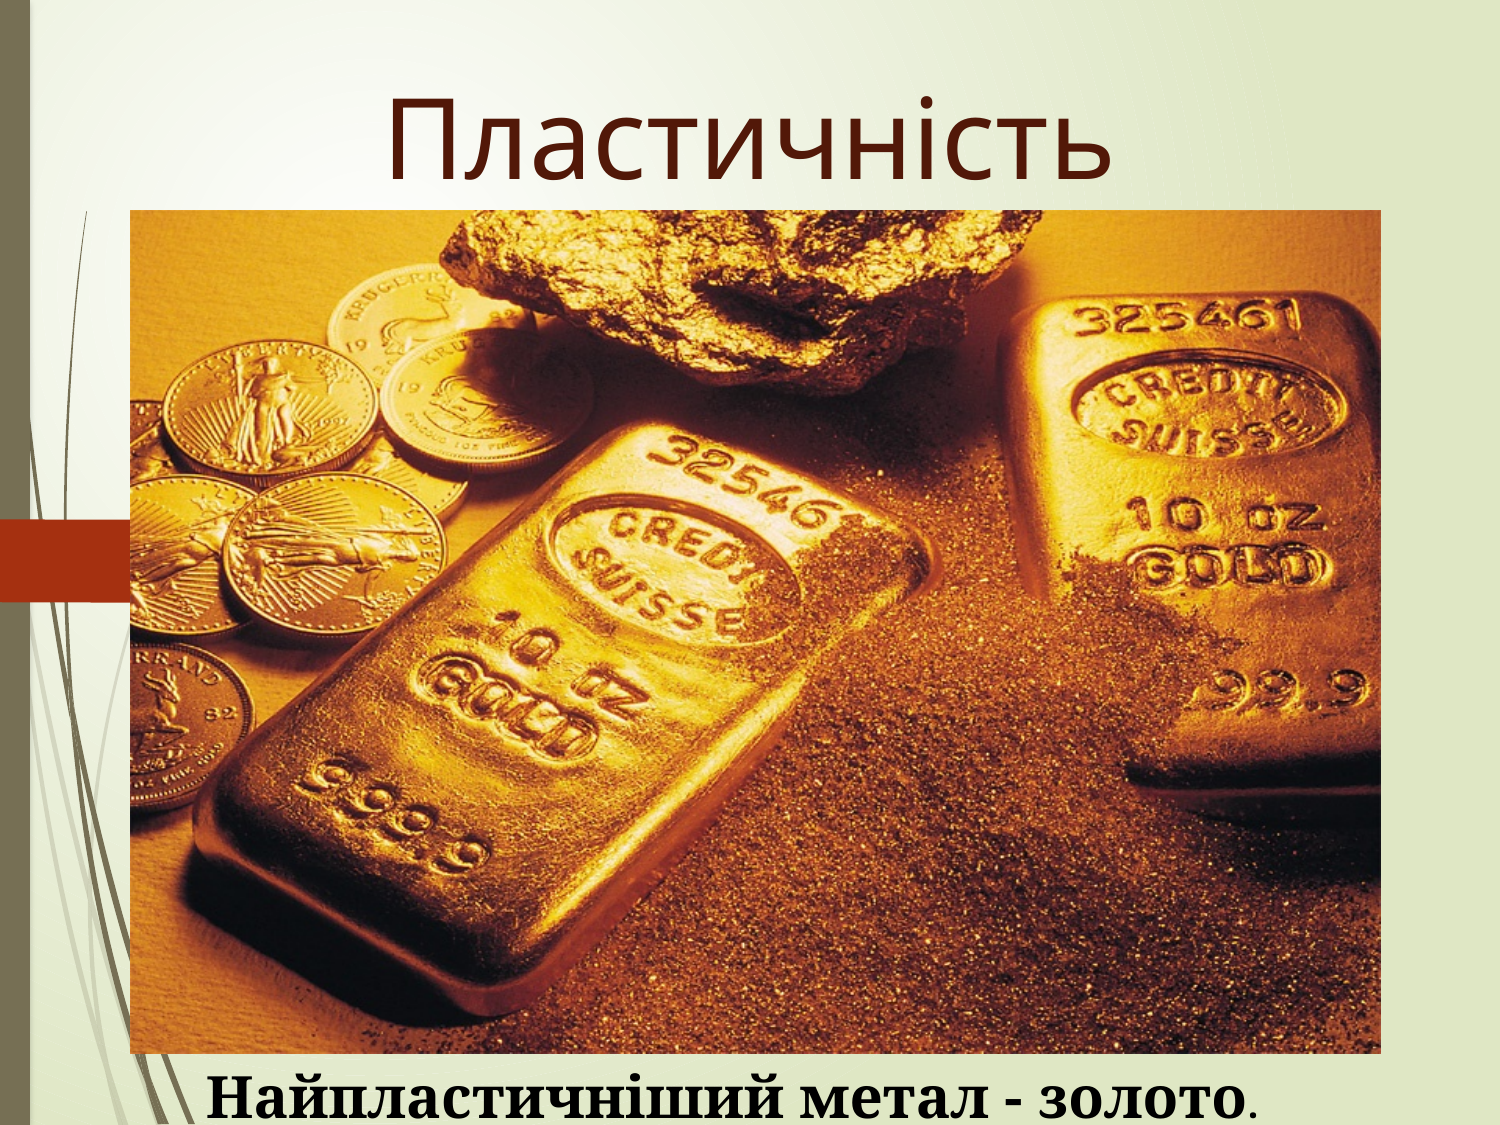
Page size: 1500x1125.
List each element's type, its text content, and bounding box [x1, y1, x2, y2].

picture [130, 209, 1382, 1054]
title Пластичність [86, 30, 1412, 211]
text_box Найпластичніший метал - золото. [53, 1053, 1412, 1125]
